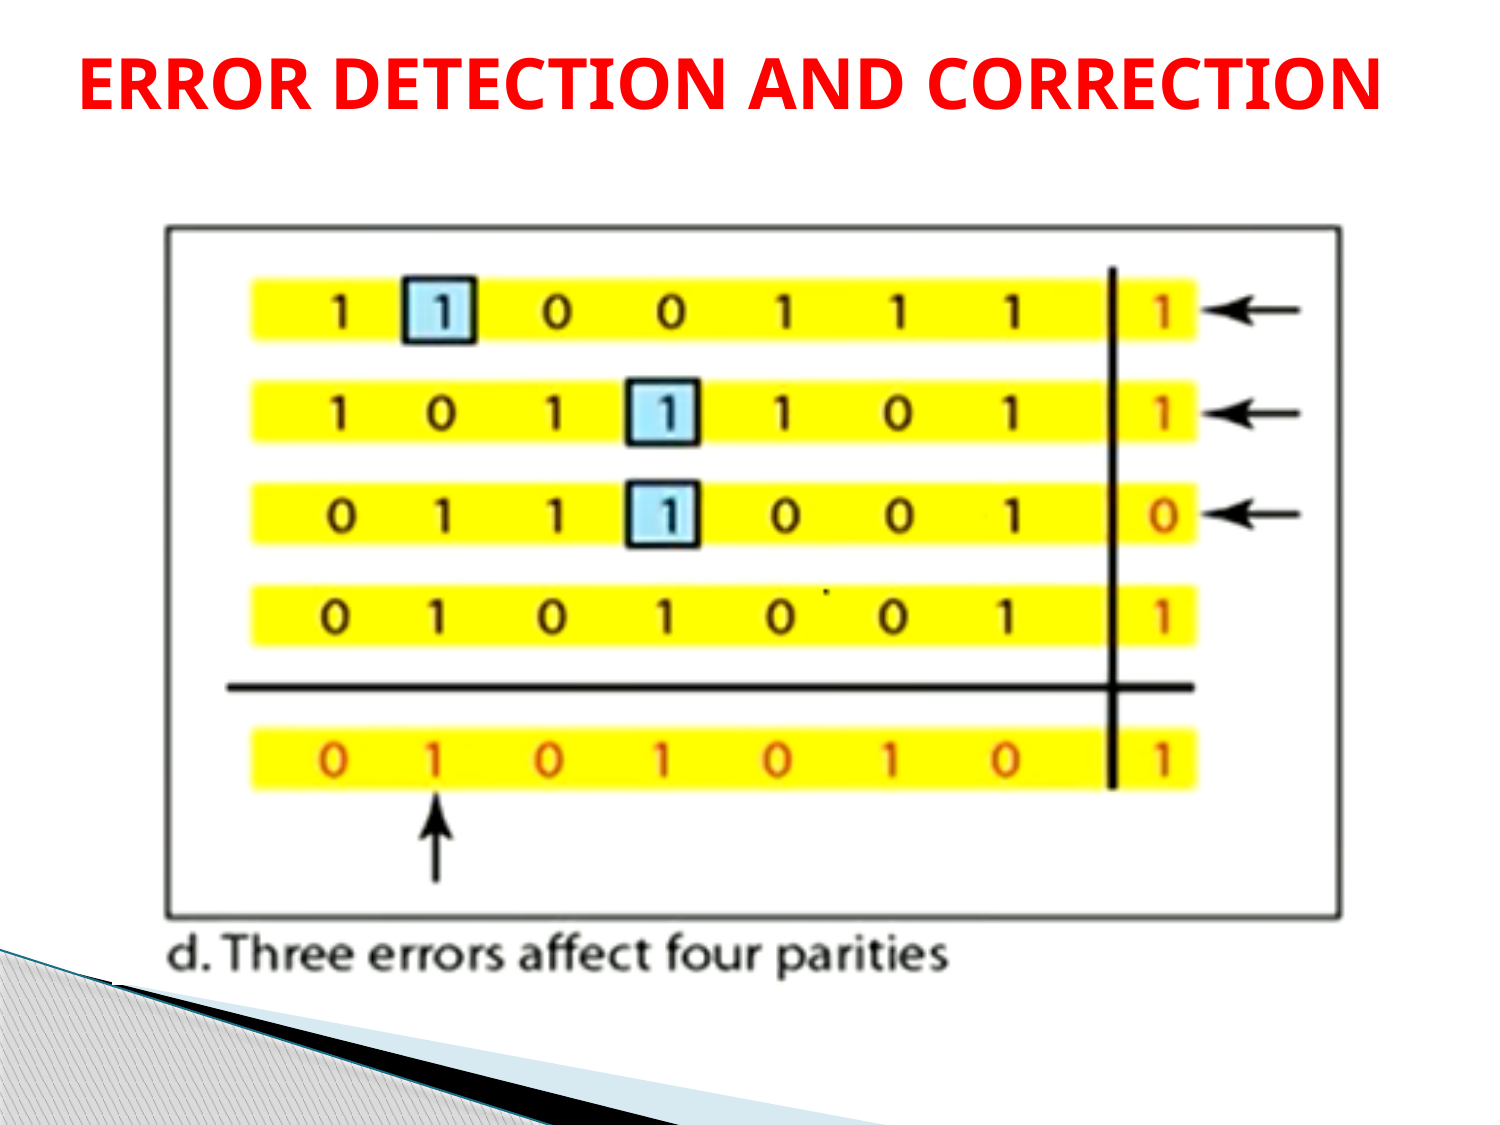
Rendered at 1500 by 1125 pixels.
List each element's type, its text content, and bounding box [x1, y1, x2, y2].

title ERROR DETECTION AND CORRECTION [37, 12, 1425, 150]
picture [112, 187, 1406, 985]
